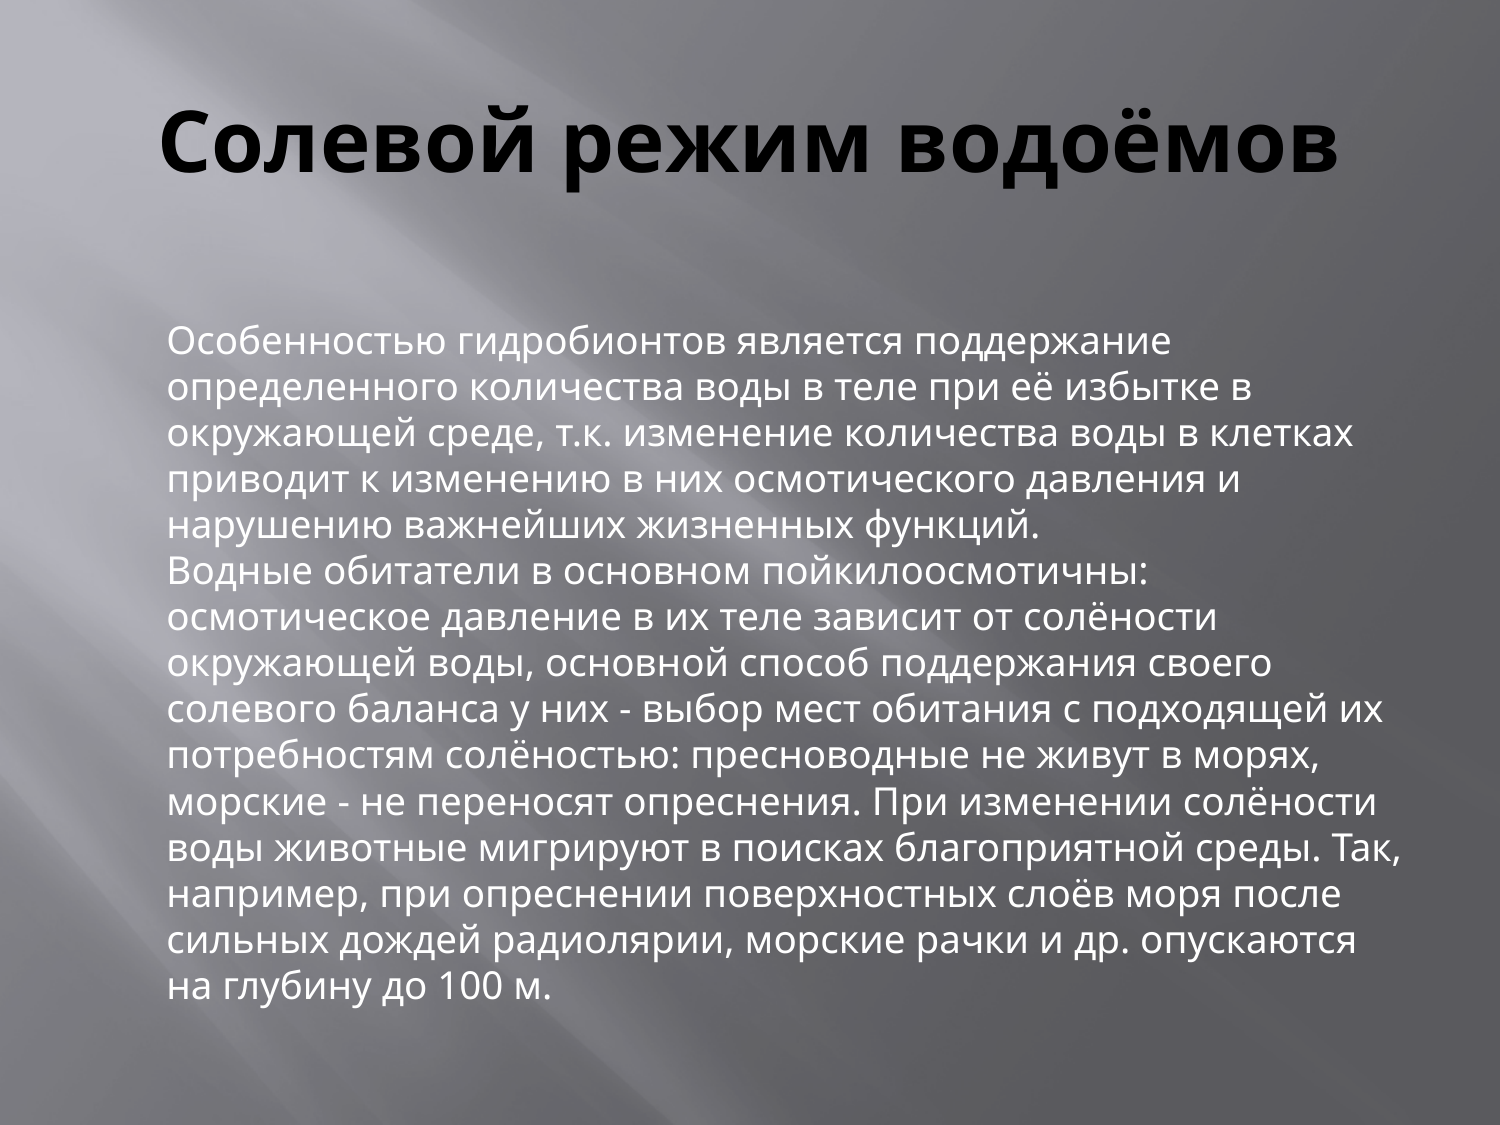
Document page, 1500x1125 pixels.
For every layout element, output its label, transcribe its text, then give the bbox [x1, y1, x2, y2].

list Особенностью гидробионтов является поддержание определенного количества воды в теле при её избытке в окружающей среде, т.к. изменение количества воды в клетках приводит к изменению в них осмотического давления и нарушению важнейших жизненных функций. Водные обитатели в основном пойкилоосмотичны: осмотическое давление в их теле зависит от солёности окружающей воды, основной способ поддержания своего солевого баланса у них - выбор мест обитания с подходящей их потребностям солёностью: пресноводные не живут в морях, морские - не переносят опреснения. При изменении солёности воды животные мигрируют в поисках благоприятной среды. Так, например, при опреснении поверхностных слоёв моря после сильных дождей радиолярии, морские рачки и др. опускаются на глубину до 100 м. [75, 262, 1425, 1035]
title Солевой режим водоёмов [75, 45, 1425, 233]
